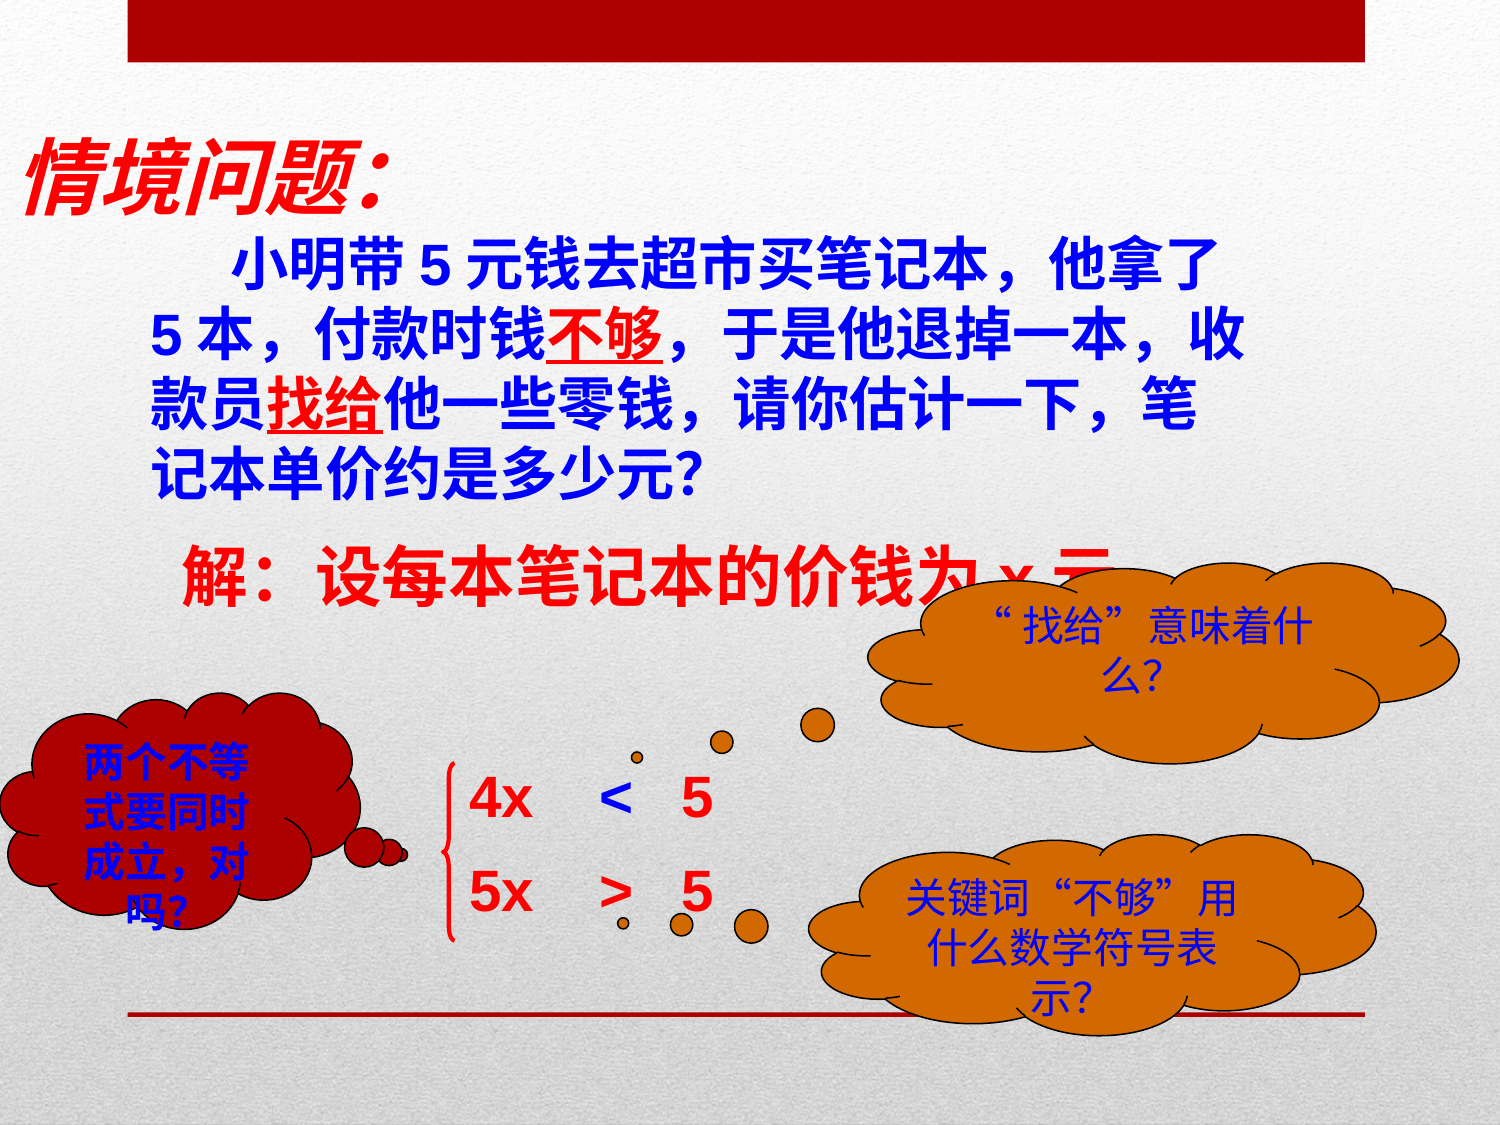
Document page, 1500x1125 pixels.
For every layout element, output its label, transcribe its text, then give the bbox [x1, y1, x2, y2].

text_box 5 [667, 846, 786, 931]
text_box 4x [454, 751, 585, 837]
text_box “找给”意味着什么？ [800, 708, 835, 742]
text_box 小明带5元钱去超市买笔记本，他拿了5本，付款时钱不够，于是他退掉一本，收款员找给他一些零钱，请你估计一下，笔记本单价约是多少元？ [135, 219, 1270, 515]
text_box 关键词“不够”用什么数学符号表示？ [808, 834, 1377, 1036]
text_box < [585, 751, 667, 837]
text_box 两个不等式要同时成立，对吗？ [0, 693, 408, 930]
text_box 5 [667, 751, 786, 837]
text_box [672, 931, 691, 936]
text_box 关键词“不够”用什么数学符号表示？ [735, 931, 768, 944]
text_box “找给”意味着什么？ [867, 563, 1460, 764]
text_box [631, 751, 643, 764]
text_box > [585, 846, 656, 931]
text_box 解：设每本笔记本的价钱为x元． [135, 542, 1254, 622]
text_box 5x [455, 846, 585, 931]
text_box “找给”意味着什么？ [710, 731, 733, 751]
title 情境问题： [0, 54, 438, 233]
text_box [442, 763, 455, 941]
